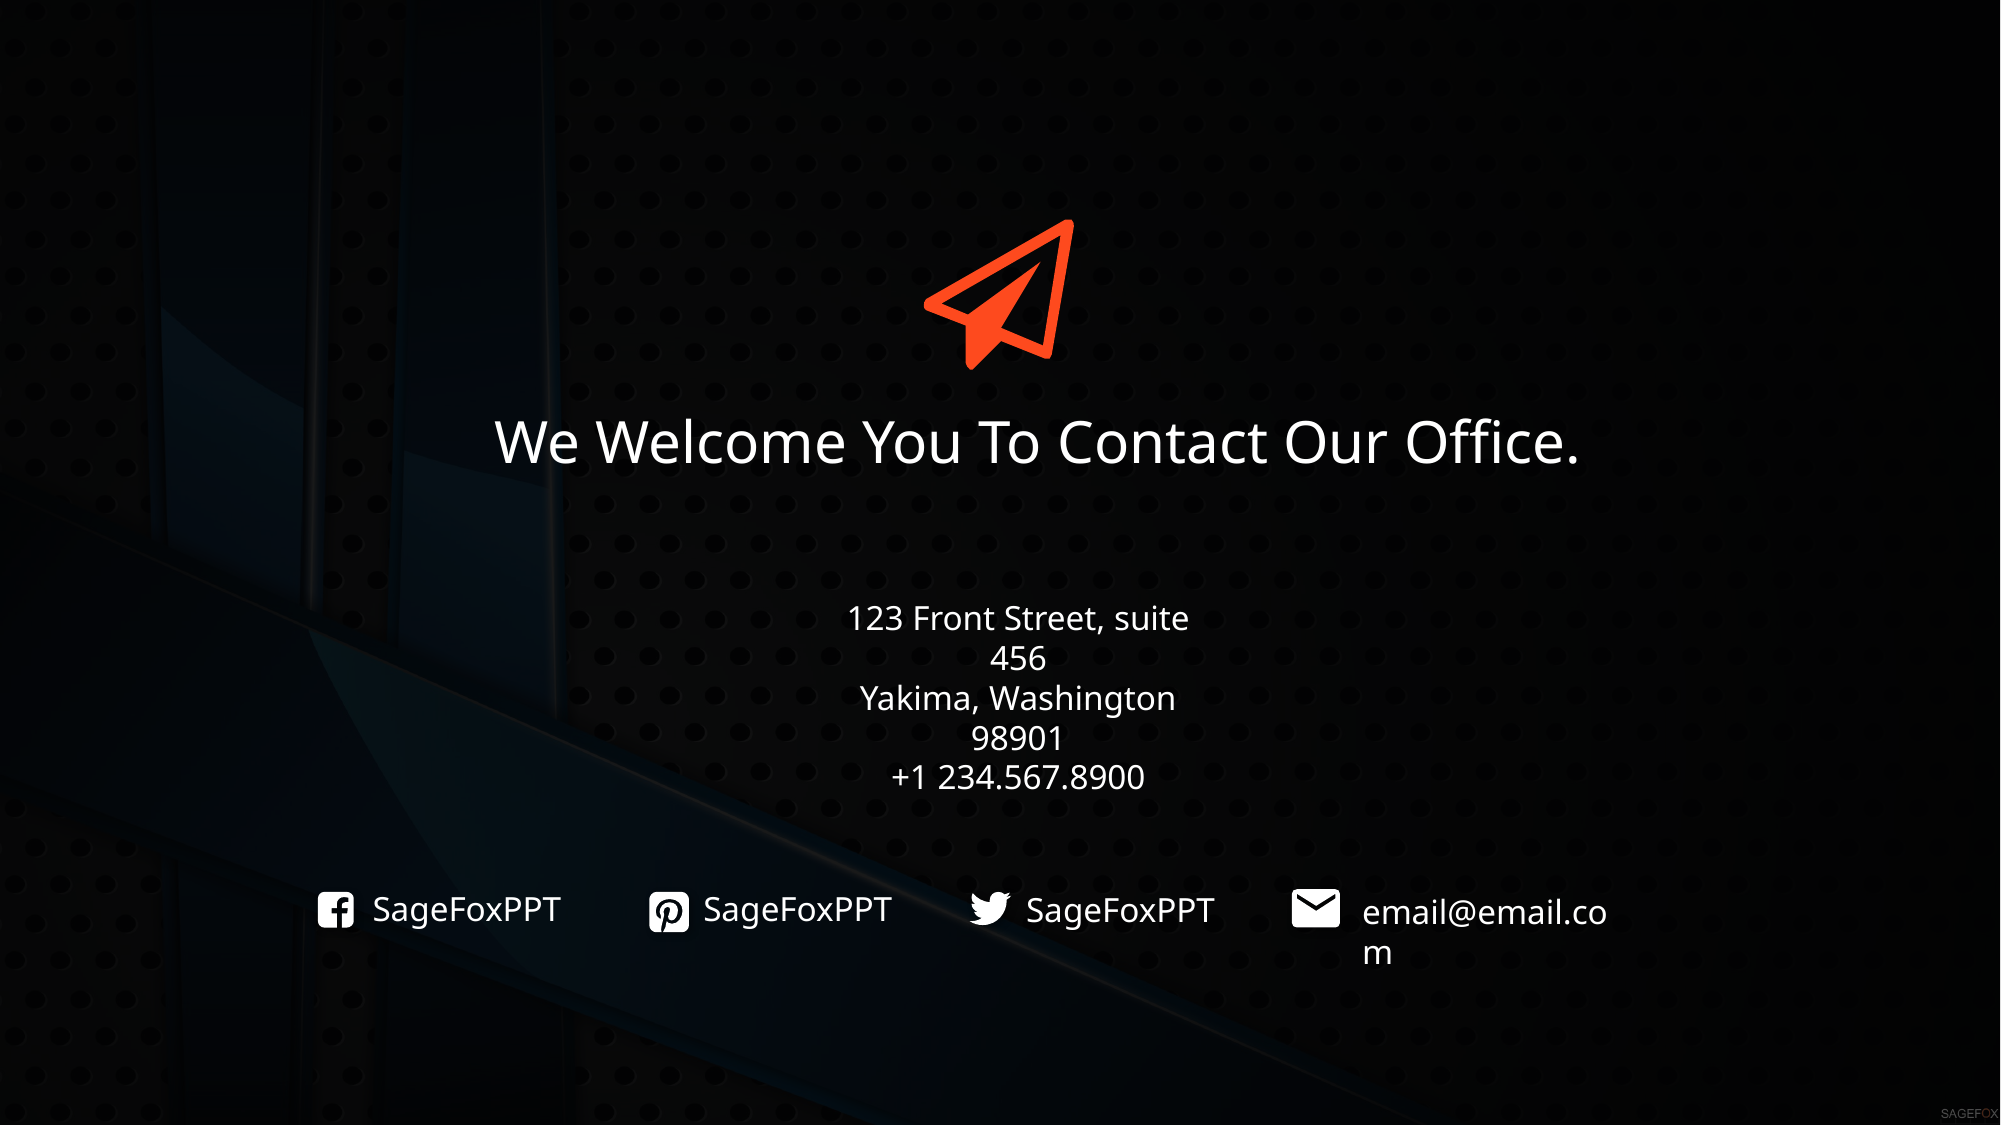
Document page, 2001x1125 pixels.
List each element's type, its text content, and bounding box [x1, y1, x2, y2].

text_box [1291, 889, 1340, 928]
text_box We Welcome You To Contact Our Office. [477, 398, 1598, 483]
text_box [649, 891, 688, 933]
text_box SageFoxPPT [688, 880, 929, 936]
text_box [969, 891, 1011, 926]
text_box [0, 0, 2000, 1125]
text_box SageFoxPPT [357, 880, 598, 936]
text_box email@email.com [1347, 884, 1649, 979]
text_box [923, 219, 1074, 370]
text_box [317, 891, 354, 928]
text_box 123 Front Street, suite 456 Yakima, Washington 98901 +1 234.567.8900 [808, 589, 1229, 804]
text_box SageFoxPPT [1011, 881, 1252, 937]
